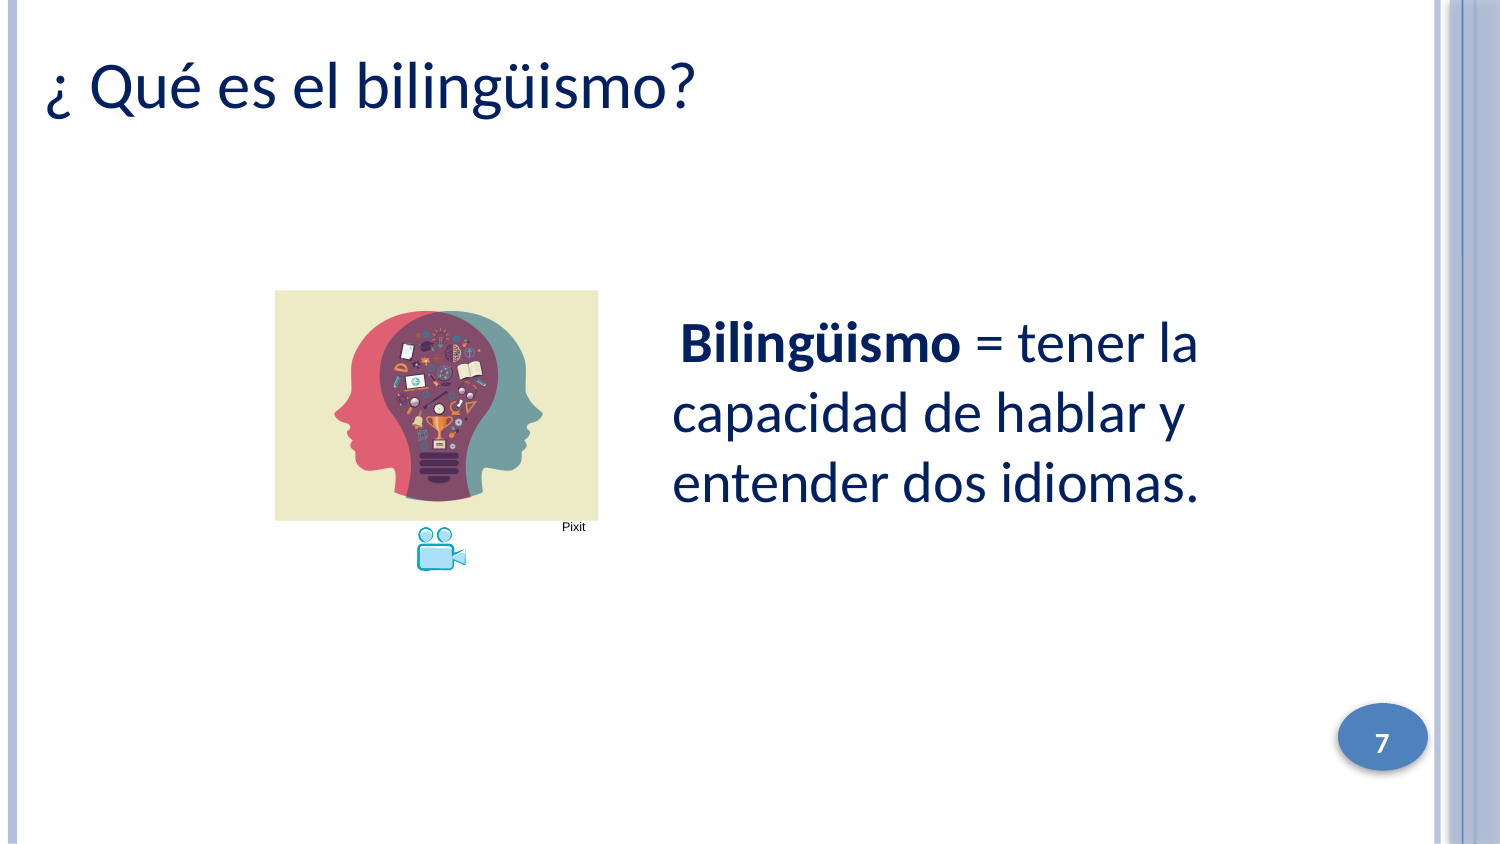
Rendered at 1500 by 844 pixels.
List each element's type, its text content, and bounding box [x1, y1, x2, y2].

list Bilingüismo = tener la capacidad de hablar y entender dos idiomas. [612, 289, 1275, 553]
picture [411, 526, 468, 573]
slide_number 7 [1337, 709, 1428, 774]
text_box ¿ Qué es el bilingüismo? [29, 34, 729, 129]
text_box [273, 290, 601, 543]
